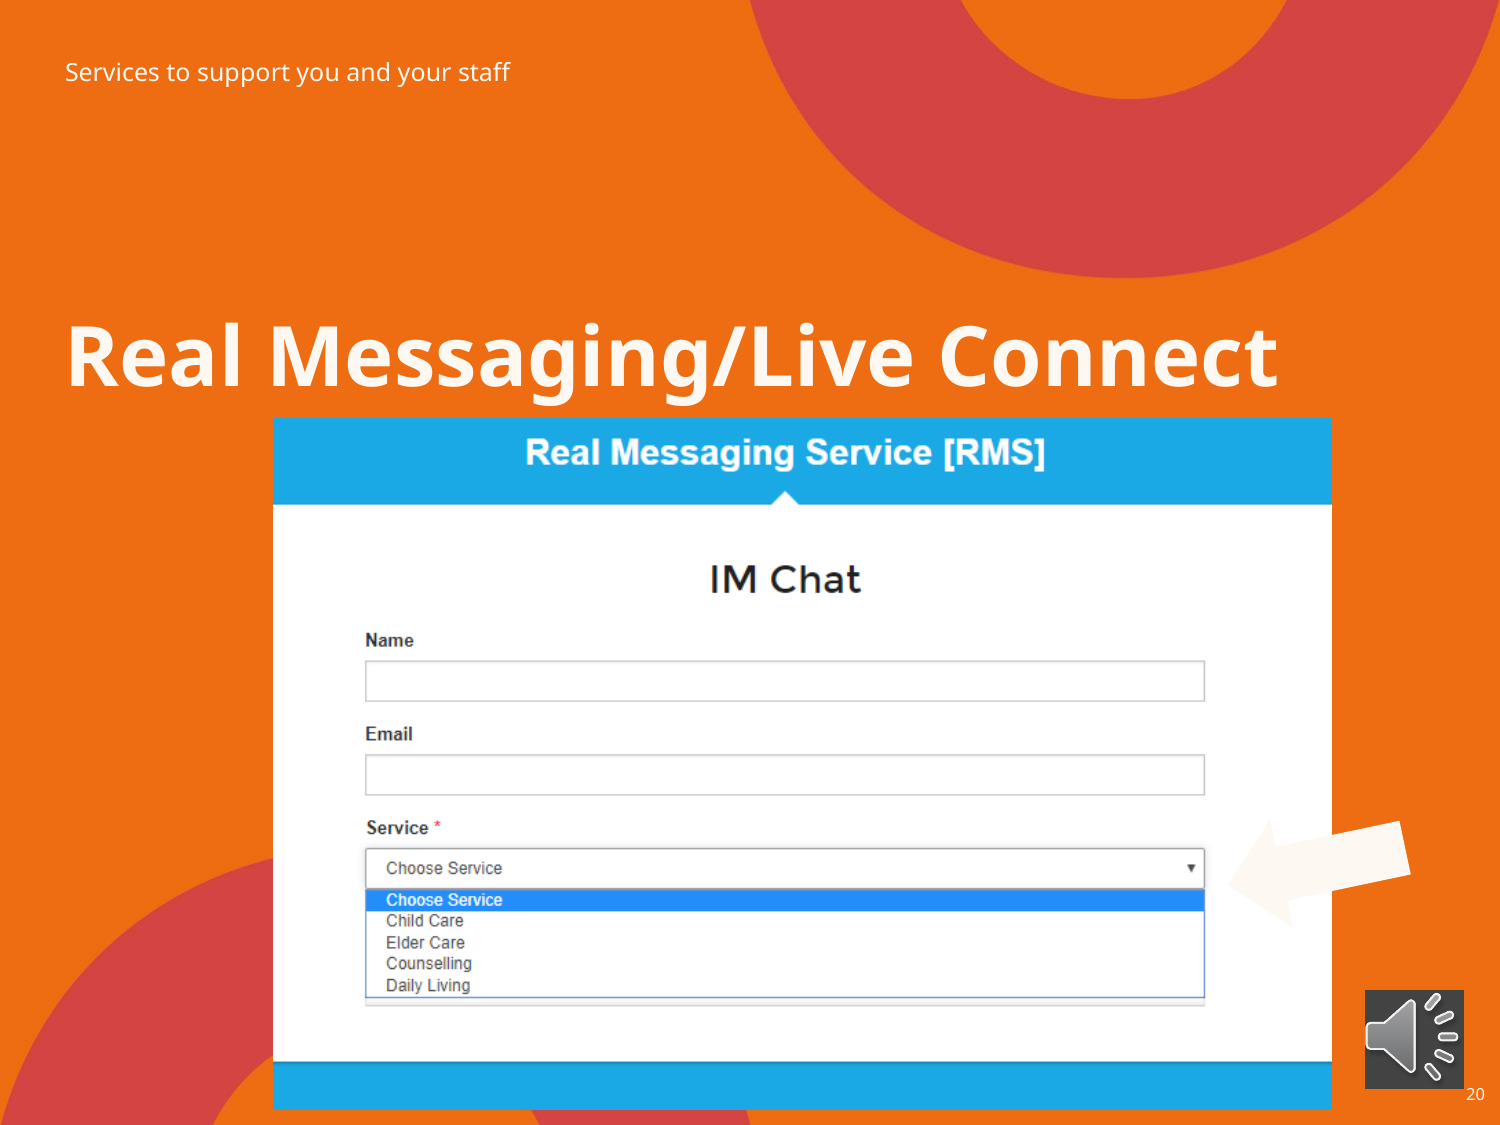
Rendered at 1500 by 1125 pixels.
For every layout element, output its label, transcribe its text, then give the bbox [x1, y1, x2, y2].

slide_number 20 [1162, 1065, 1500, 1125]
text_box [1332, 820, 1411, 892]
list Real Messaging/Live Connect [49, 310, 1344, 1066]
title Services to support you and your staff [49, 52, 1344, 143]
picture [0, 0, 1500, 1125]
